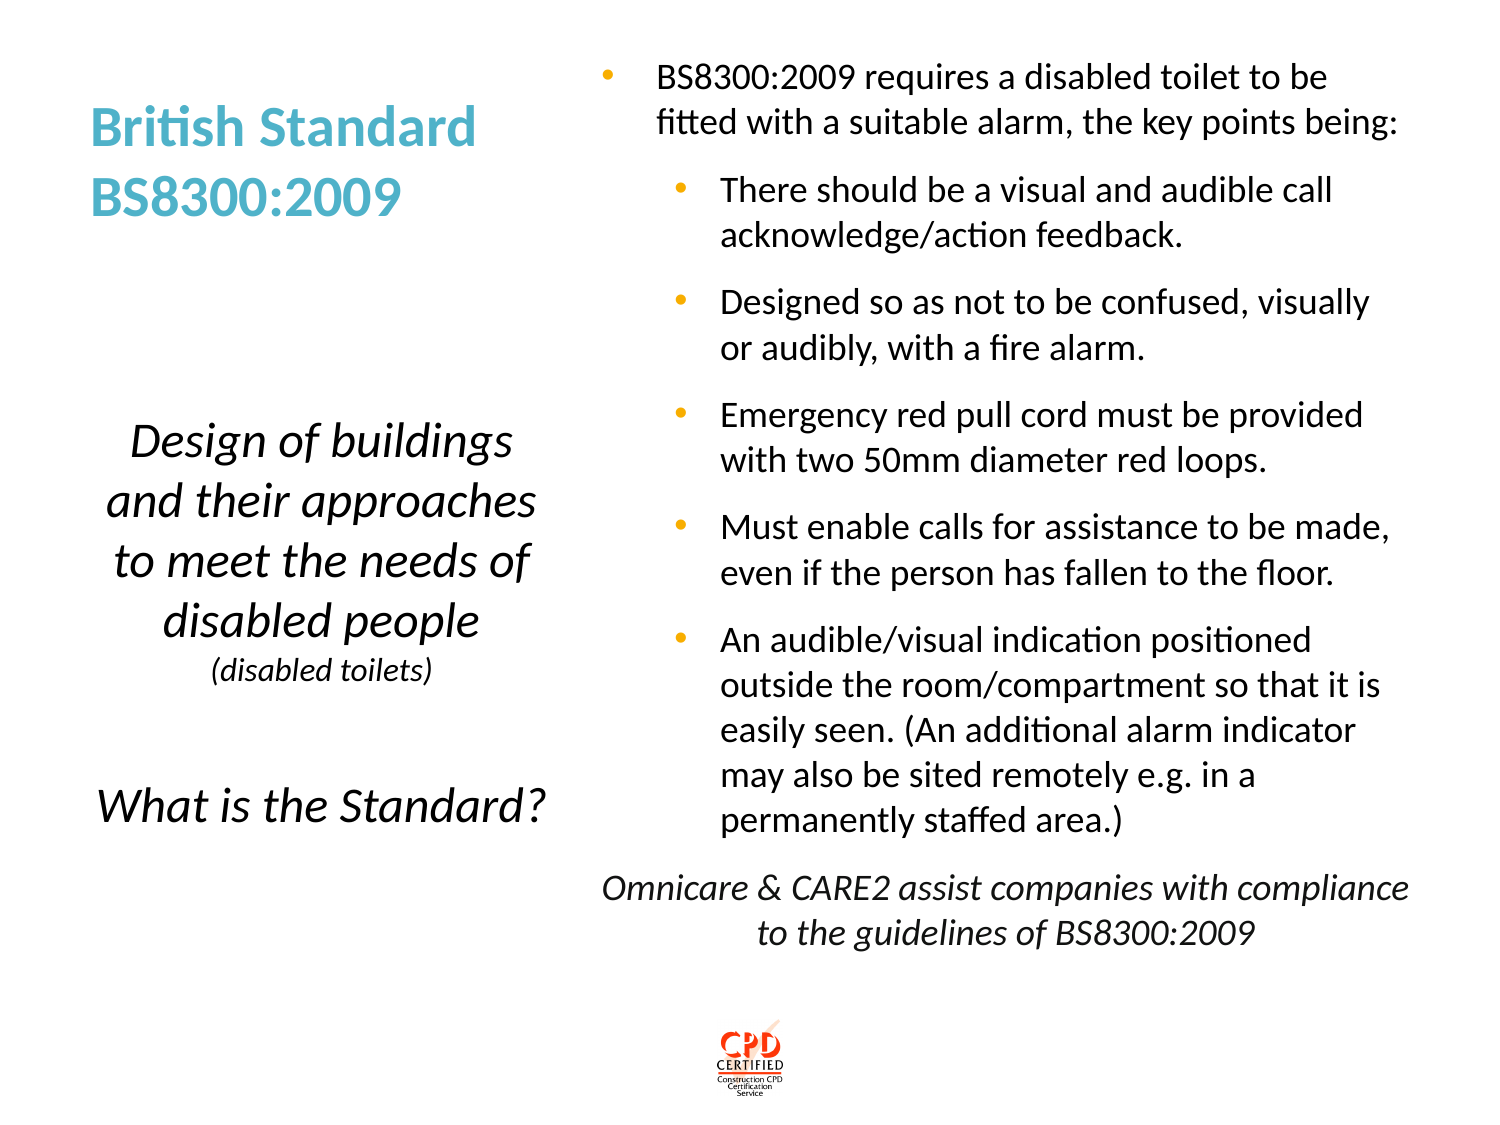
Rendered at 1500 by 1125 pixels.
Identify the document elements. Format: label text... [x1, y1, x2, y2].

picture [716, 1019, 783, 1096]
list Design of buildings and their approaches to meet the needs of disabled people (disabled toilets) What is the Standard? [75, 235, 569, 1005]
title British Standard BS8300:2009 [75, 44, 569, 235]
list BS8300:2009 requires a disabled toilet to be fitted with a suitable alarm, the key points being: There should be a visual and audible call acknowledge/action feedback. Designed so as not to be confused, visually or audibly, with a fire alarm. Emergency red pull cord must be provided with two 50mm diameter red loops. Must enable calls for assistance to be made, even if the person has fallen to the floor. An audible/visual indication positioned outside the room/compartment so that it is easily seen. (An additional alarm indicator may also be sited remotely e.g. in a permanently staffed area.) Omnicare & CARE2 assist companies with compliance to the guidelines of BS8300:2009 [586, 44, 1425, 1005]
